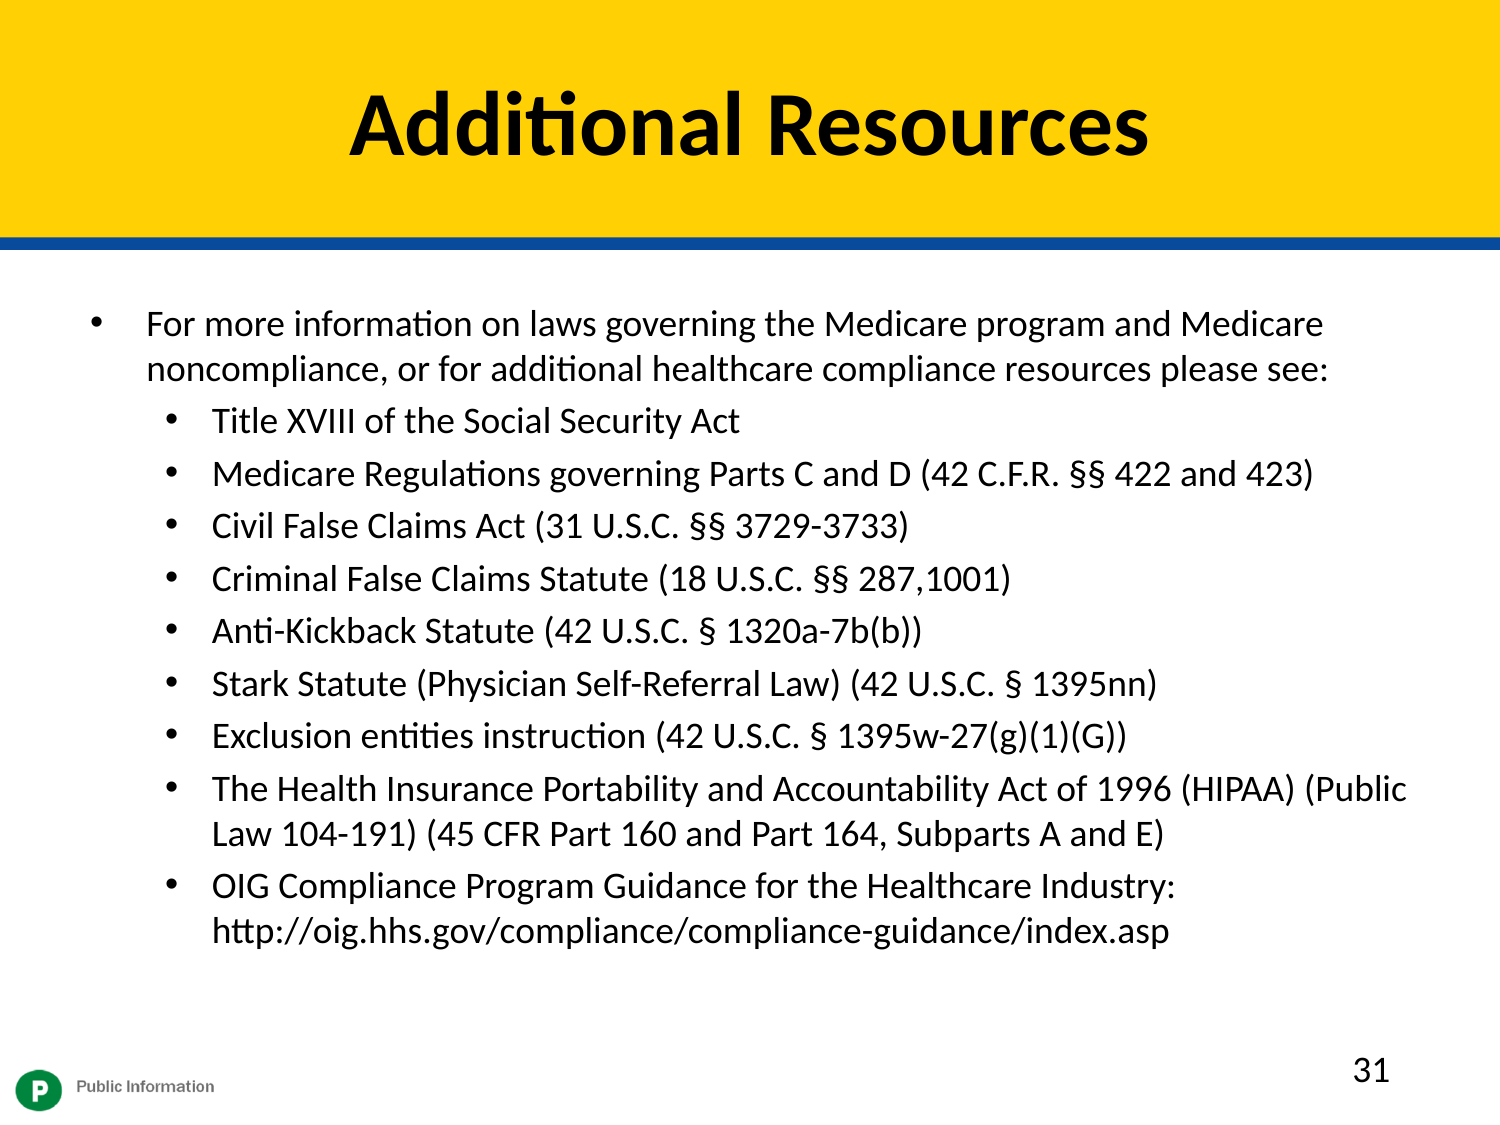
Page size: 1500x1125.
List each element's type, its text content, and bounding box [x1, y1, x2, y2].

list For more information on laws governing the Medicare program and Medicare noncompliance, or for additional healthcare compliance resources please see: Title XVIII of the Social Security Act Medicare Regulations governing Parts C and D (42 C.F.R. §§ 422 and 423) Civil False Claims Act (31 U.S.C. §§ 3729-3733) Criminal False Claims Statute (18 U.S.C. §§ 287,1001) Anti-Kickback Statute (42 U.S.C. § 1320a-7b(b)) Stark Statute (Physician Self-Referral Law) (42 U.S.C. § 1395nn) Exclusion entities instruction (42 U.S.C. § 1395w-27(g)(1)(G)) The Health Insurance Portability and Accountability Act of 1996 (HIPAA) (Public Law 104-191) (45 CFR Part 160 and Part 164, Subparts A and E) OIG Compliance Program Guidance for the Healthcare Industry: http://oig.hhs.gov/compliance/compliance-guidance/index.asp [75, 262, 1425, 988]
text_box 31 [1299, 1037, 1406, 1098]
title Additional Resources [0, 0, 1500, 238]
picture [0, 1069, 273, 1124]
